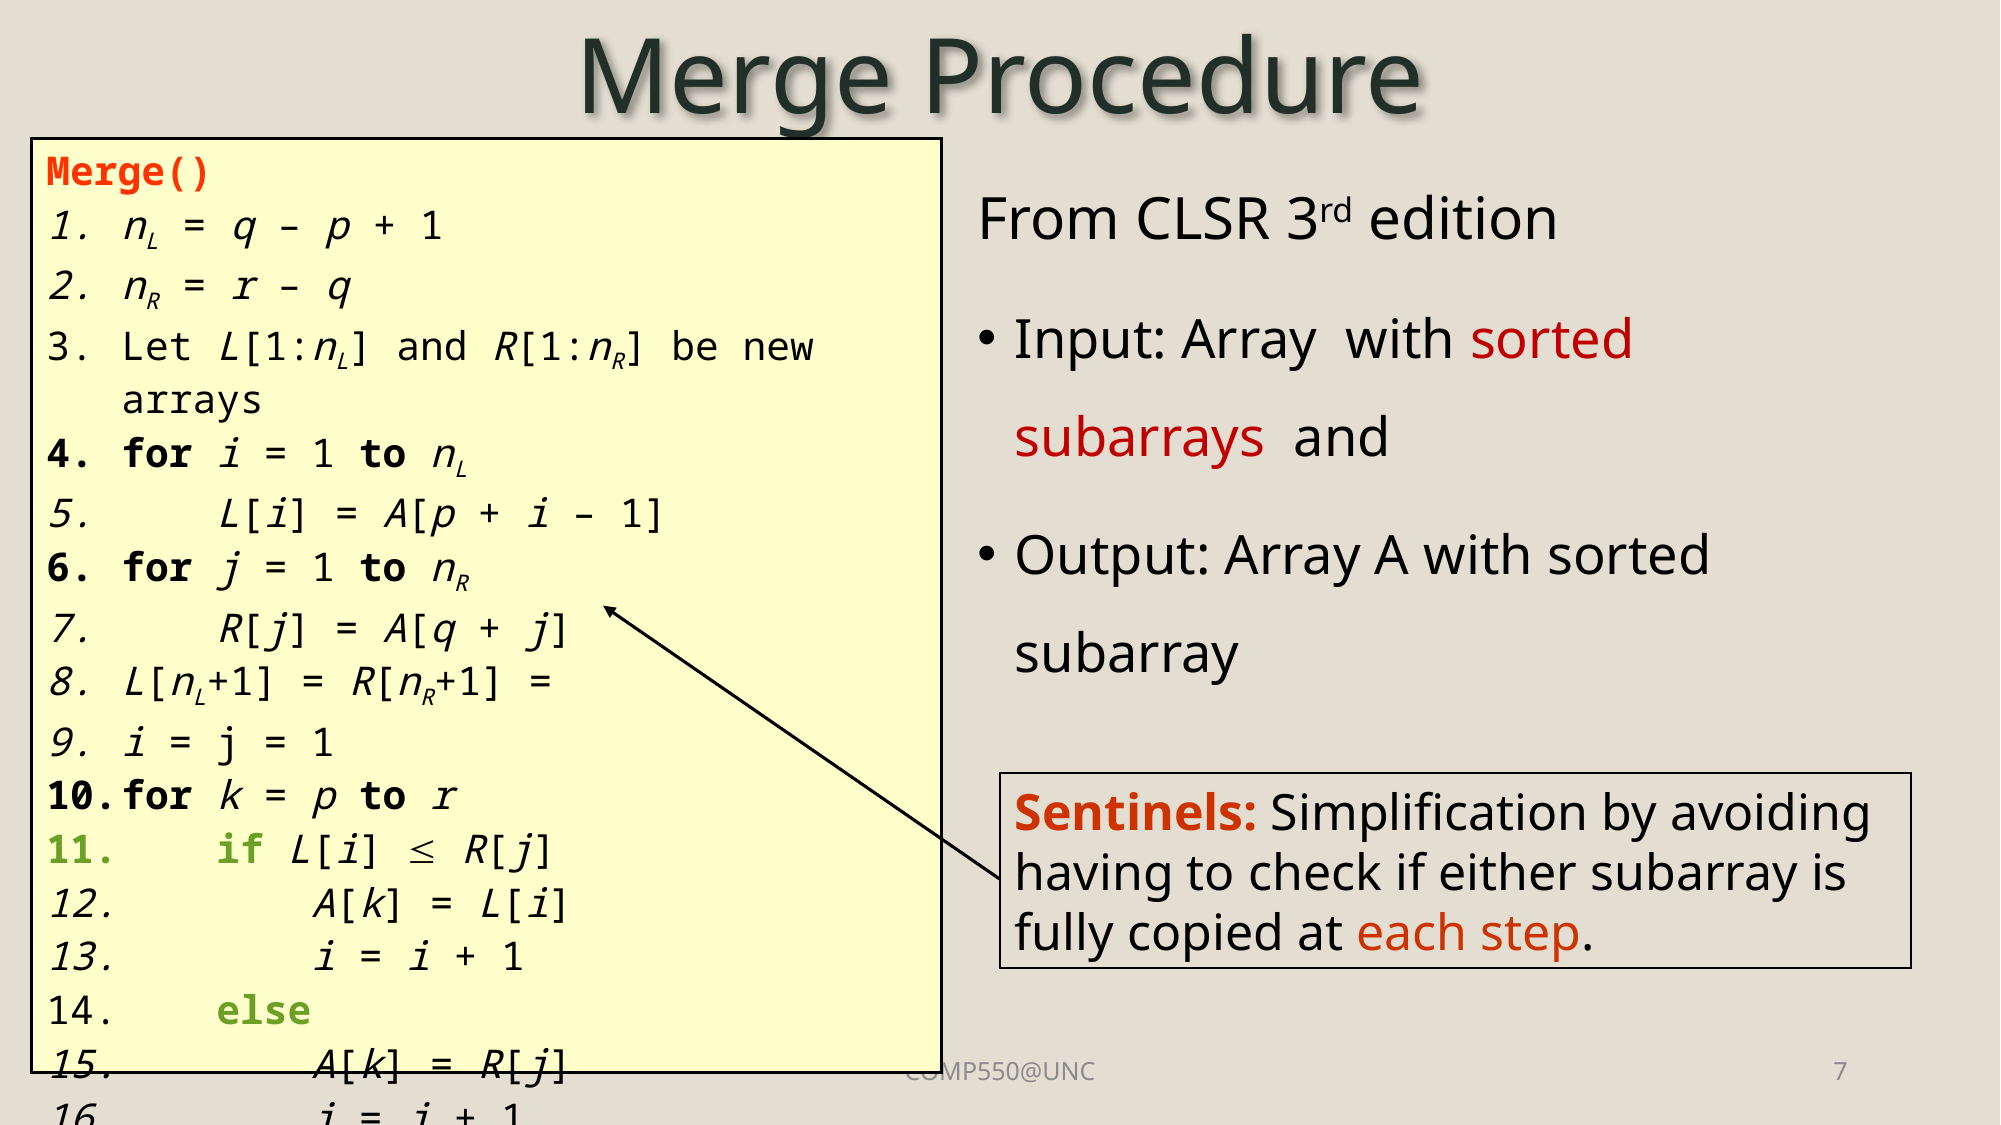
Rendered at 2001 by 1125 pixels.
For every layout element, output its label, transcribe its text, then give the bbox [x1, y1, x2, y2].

text_box Sentinels: Simplification by avoiding having to check if either subarray is fully copied at each step. [999, 773, 1912, 969]
title Merge Procedure [137, 3, 1863, 157]
text_box [603, 605, 1001, 880]
slide_number 7 [1412, 1042, 1863, 1103]
footer COMP550@UNC [662, 1042, 1338, 1103]
